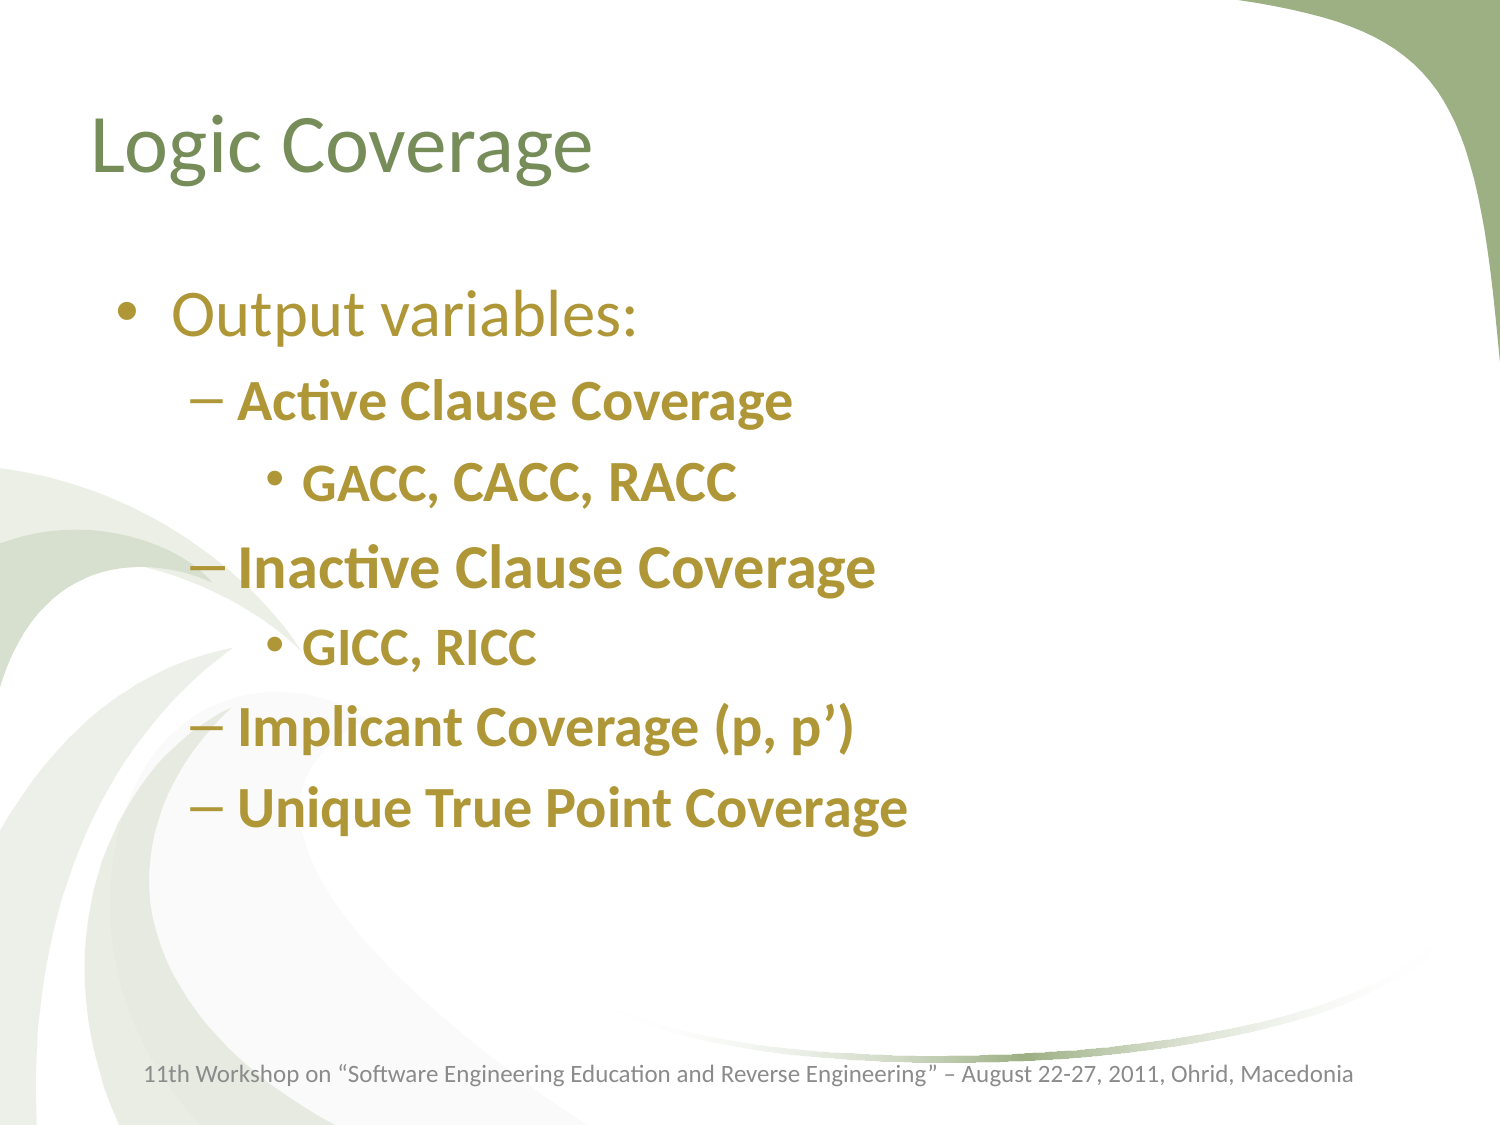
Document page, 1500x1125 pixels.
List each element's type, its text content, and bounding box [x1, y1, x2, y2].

footer 11th Workshop on “Software Engineering Education and Reverse Engineering” – August 22-27, 2011, Ohrid, Macedonia [76, 1042, 1424, 1103]
title Logic Coverage [75, 45, 1425, 233]
list Output variables: Active Clause Coverage GACC, CACC, RACC Inactive Clause Coverage GICC, RICC Implicant Coverage (p, p’) Unique True Point Coverage [100, 262, 1447, 1005]
